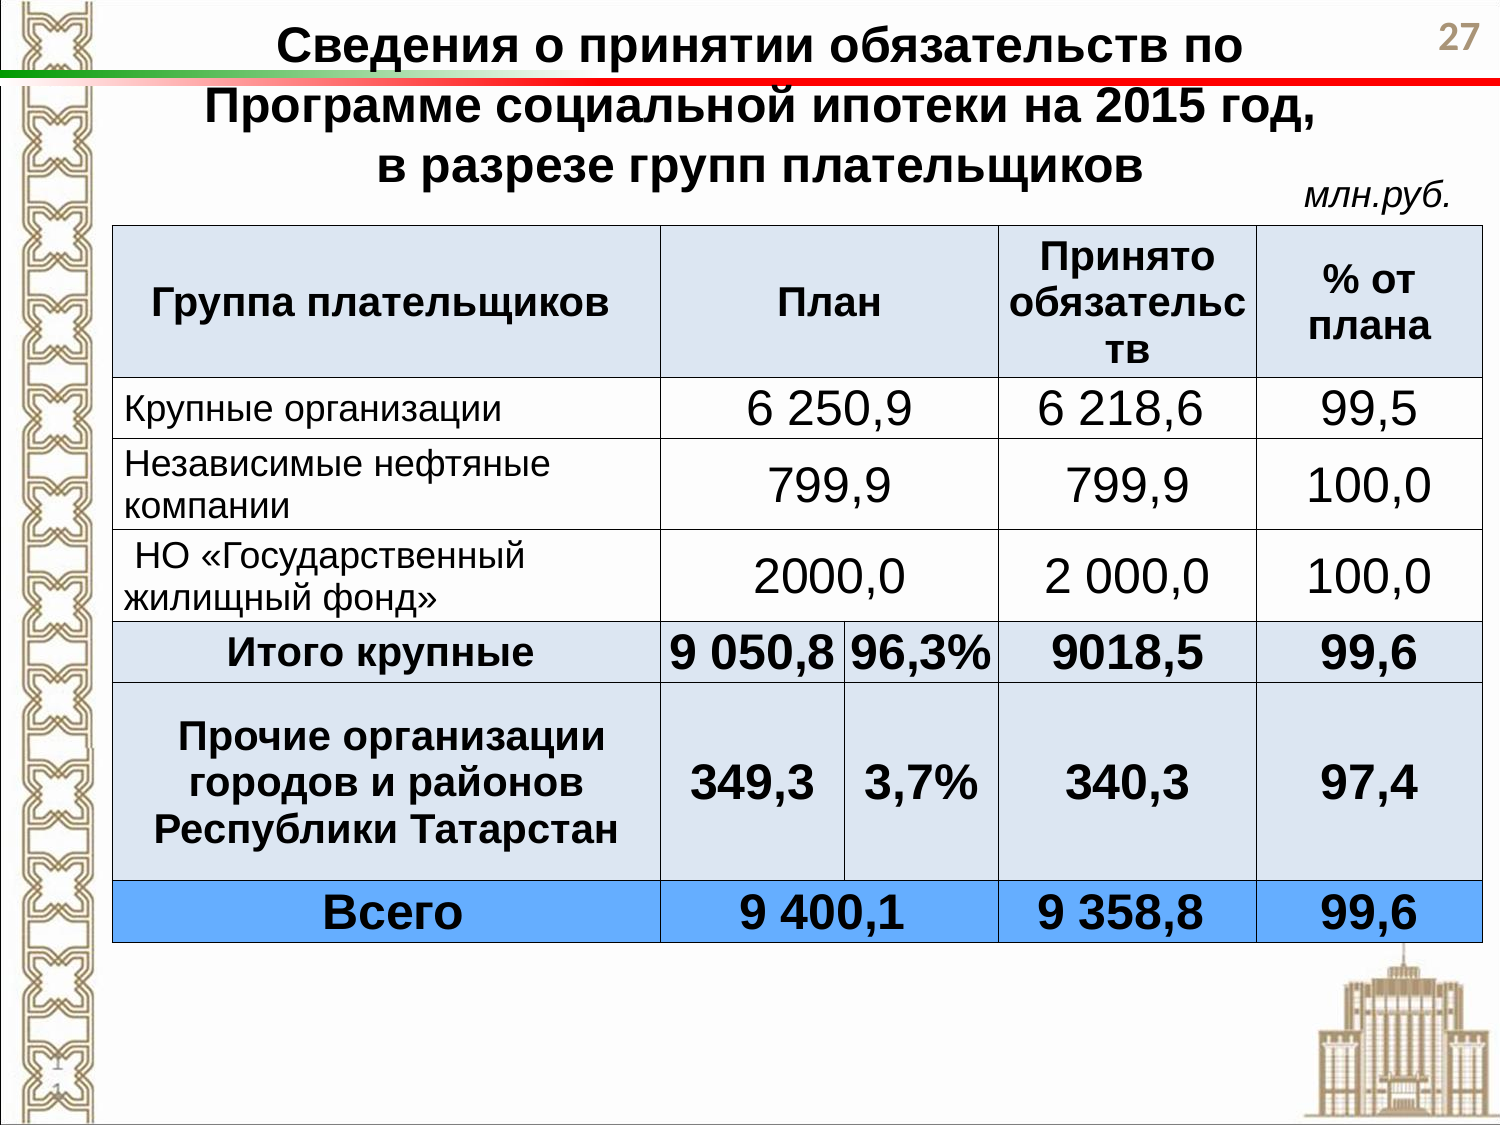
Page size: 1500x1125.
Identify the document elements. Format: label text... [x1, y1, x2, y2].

table_cell Прочие организации городов и районов Республики Татарстан [113, 683, 660, 880]
table_cell 97,4 [1257, 683, 1482, 880]
table_cell 99,6 [1257, 881, 1482, 942]
table_cell 6 218,6 [999, 378, 1256, 438]
table_cell Итого крупные [113, 622, 660, 682]
list Сведения о принятии обязательств по Программе социальной ипотеки на 2015 год, в разрезе групп плательщиков [112, 5, 1424, 191]
table_cell 96,3% [845, 622, 998, 682]
table_cell 99,5 [1257, 378, 1482, 438]
table_cell 799,9 [999, 439, 1256, 529]
table_cell 340,3 [999, 683, 1256, 880]
table_cell 799,9 [661, 439, 998, 529]
text_box 27 [1399, 7, 1496, 60]
text_box млн.руб. [1289, 162, 1468, 223]
table_cell 6 250,9 [661, 378, 998, 438]
table_cell Всего [113, 881, 660, 942]
table_cell НО «Государственный жилищный фонд» [113, 530, 660, 621]
table_cell 2000,0 [661, 530, 998, 621]
table_header Группа плательщиков [113, 226, 660, 377]
table_cell 9 358,8 [999, 881, 1256, 942]
table_cell 349,3 [661, 683, 844, 880]
picture [0, 0, 1500, 70]
table_cell 9018,5 [999, 622, 1256, 682]
table_header Принято обязательств [999, 226, 1256, 377]
table_cell 100,0 [1257, 439, 1482, 529]
table_cell 9 050,8 [661, 622, 844, 682]
table_cell 100,0 [1257, 530, 1482, 621]
picture [0, 86, 1500, 1125]
table_cell Независимые нефтяные компании [113, 439, 660, 529]
table_cell Крупные организации [113, 378, 660, 438]
table_cell 9 400,1 [661, 881, 998, 942]
table_cell 3,7% [845, 683, 998, 880]
table_header % от плана [1257, 226, 1482, 377]
table_header План [661, 226, 998, 377]
table_cell 99,6 [1257, 622, 1482, 682]
table_cell 2 000,0 [999, 530, 1256, 621]
